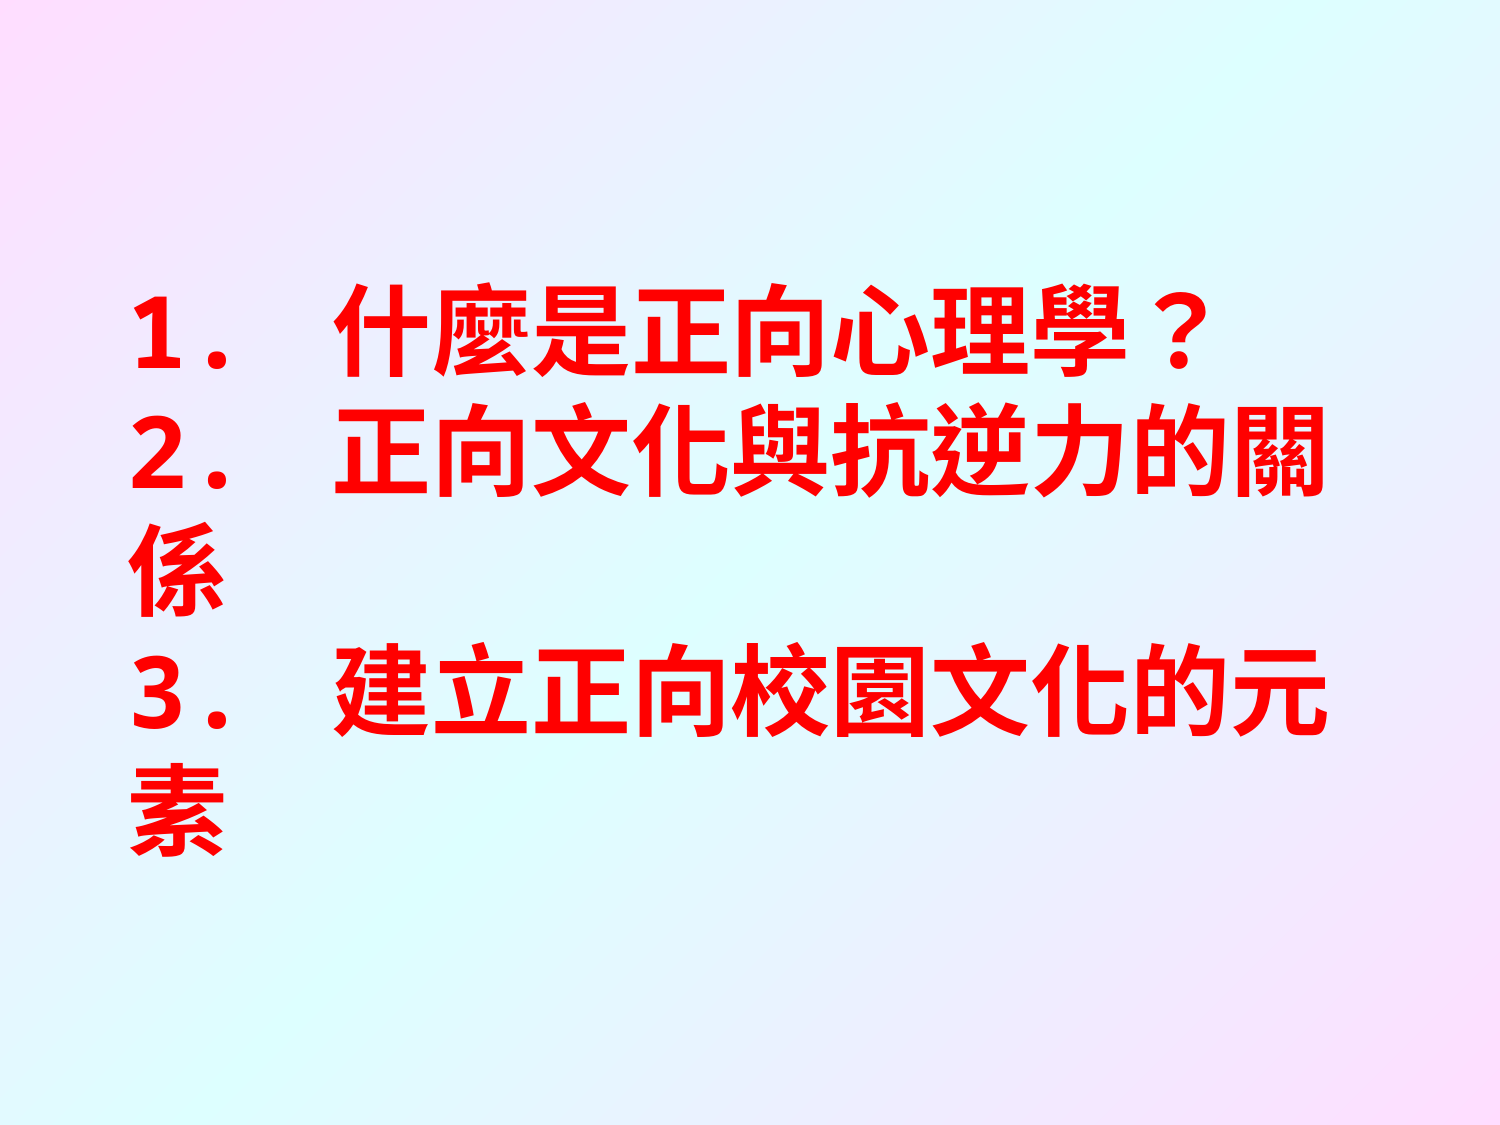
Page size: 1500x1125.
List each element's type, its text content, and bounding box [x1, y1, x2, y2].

title 1. 什麼是正向心理學？ 2. 正向文化與抗逆力的關係 3. 建立正向校園文化的元素 [112, 278, 1412, 858]
